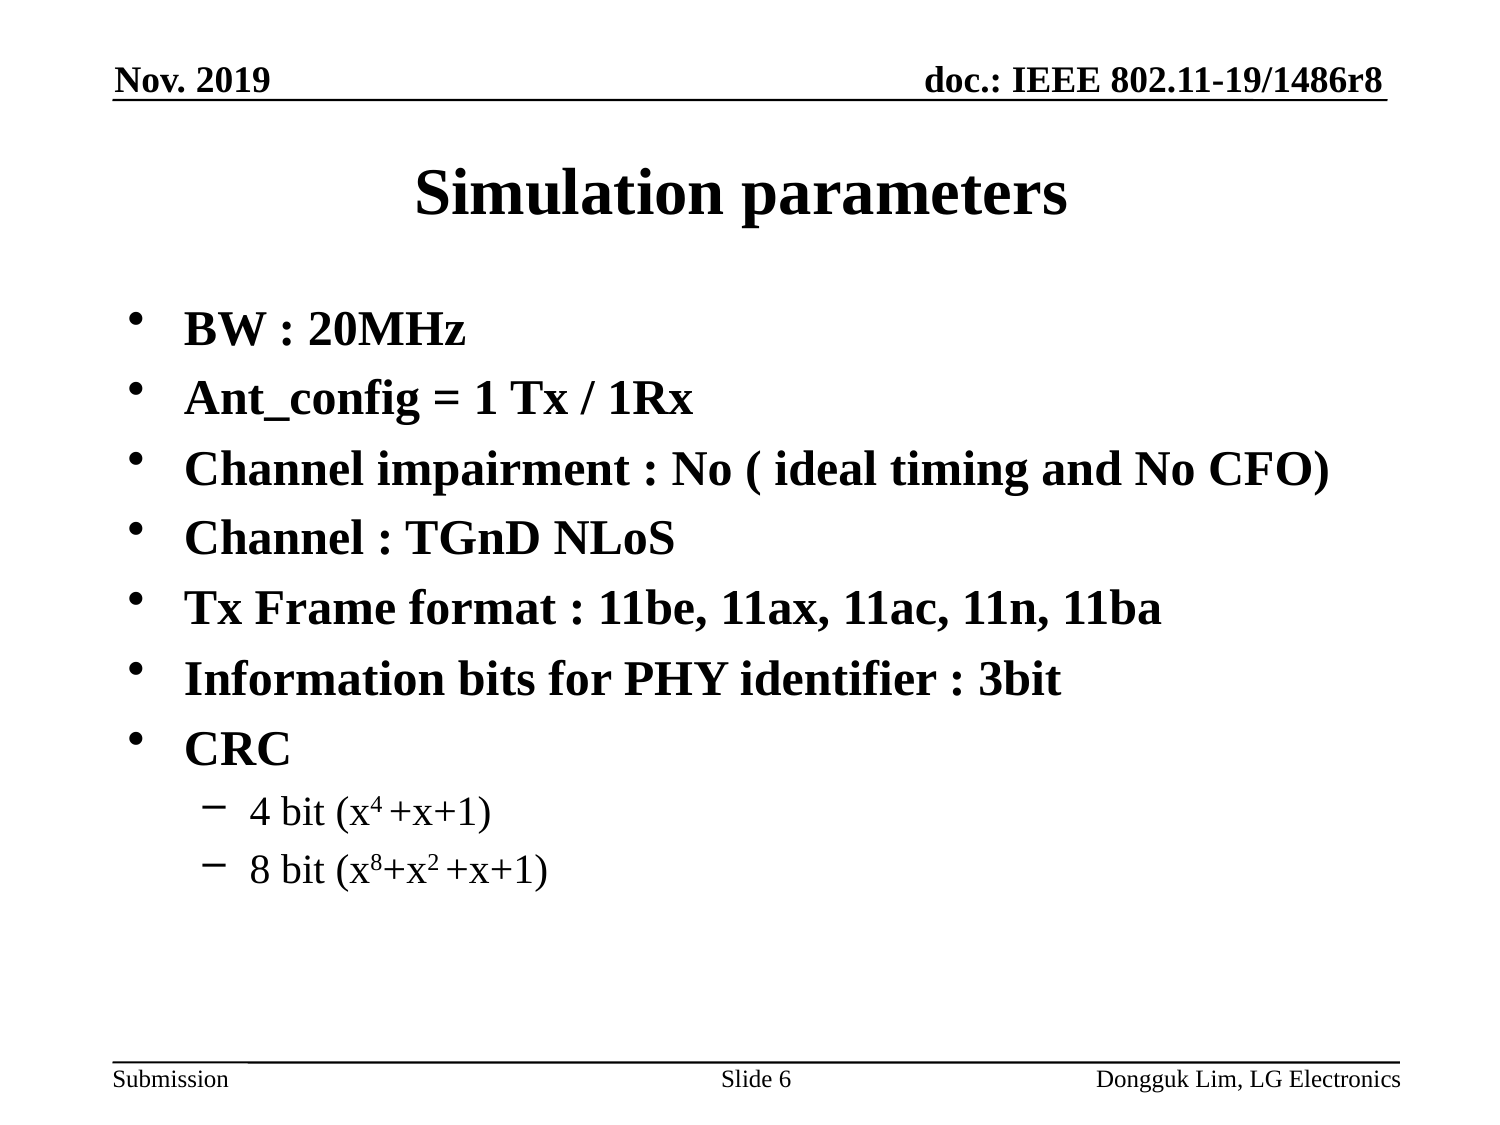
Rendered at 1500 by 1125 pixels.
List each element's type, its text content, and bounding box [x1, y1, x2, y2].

title Simulation parameters [112, 112, 1388, 263]
footer Dongguk Lim, LG Electronics [1092, 1061, 1402, 1093]
list BW : 20MHz Ant_config = 1 Tx / 1Rx Channel impairment : No ( ideal timing and No CFO) Channel : TGnD NLoS Tx Frame format : 11be, 11ax, 11ac, 11n, 11ba Information bits for PHY identifier : 3bit CRC 4 bit (x4 +x+1) 8 bit (x8+x2 +x+1) [112, 287, 1388, 1000]
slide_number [114, 54, 273, 101]
slide_number Slide 6 [712, 1061, 800, 1093]
